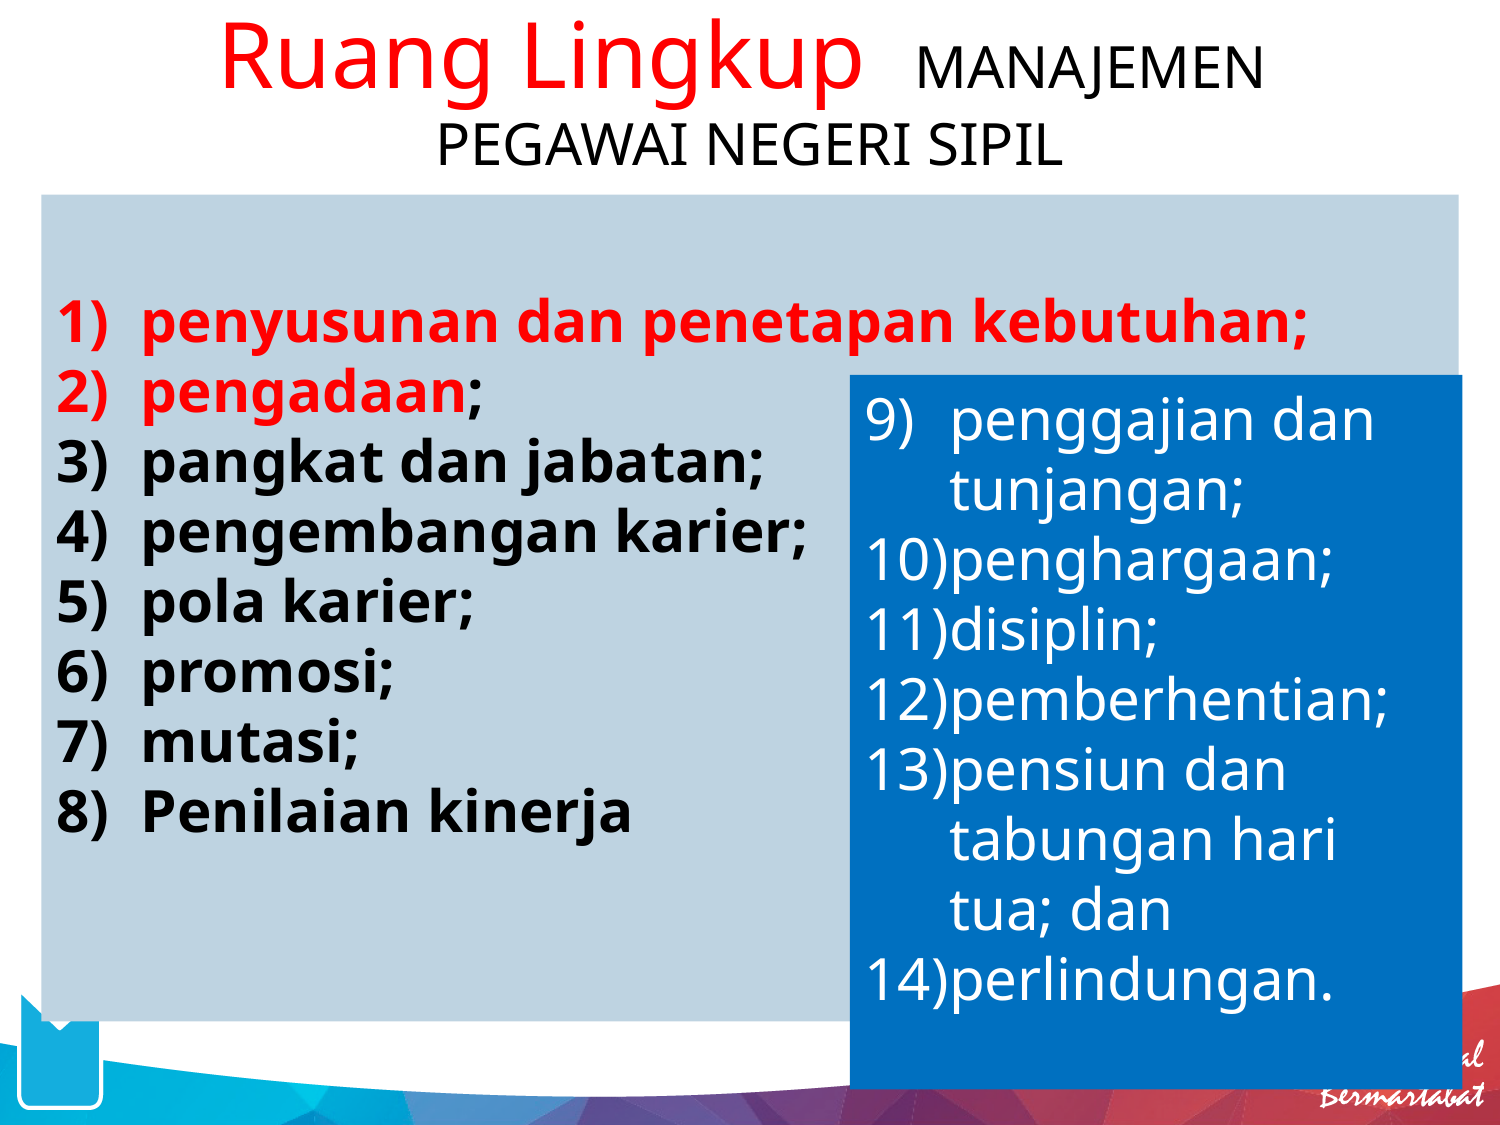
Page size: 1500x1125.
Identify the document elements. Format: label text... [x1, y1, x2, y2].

picture [0, 0, 1500, 1125]
text_box penggajian dan tunjangan; penghargaan; disiplin; pemberhentian; pensiun dan tabungan hari tua; dan perlindungan. [849, 374, 1463, 1090]
list penyusunan dan penetapan kebutuhan; pengadaan; pangkat dan jabatan; pengembangan karier; pola karier; promosi; mutasi; Penilaian kinerja [41, 194, 1459, 1022]
text_box Ruang Lingkup MANAJEMEN PEGAWAI NEGERI SIPIL [121, 0, 1379, 185]
